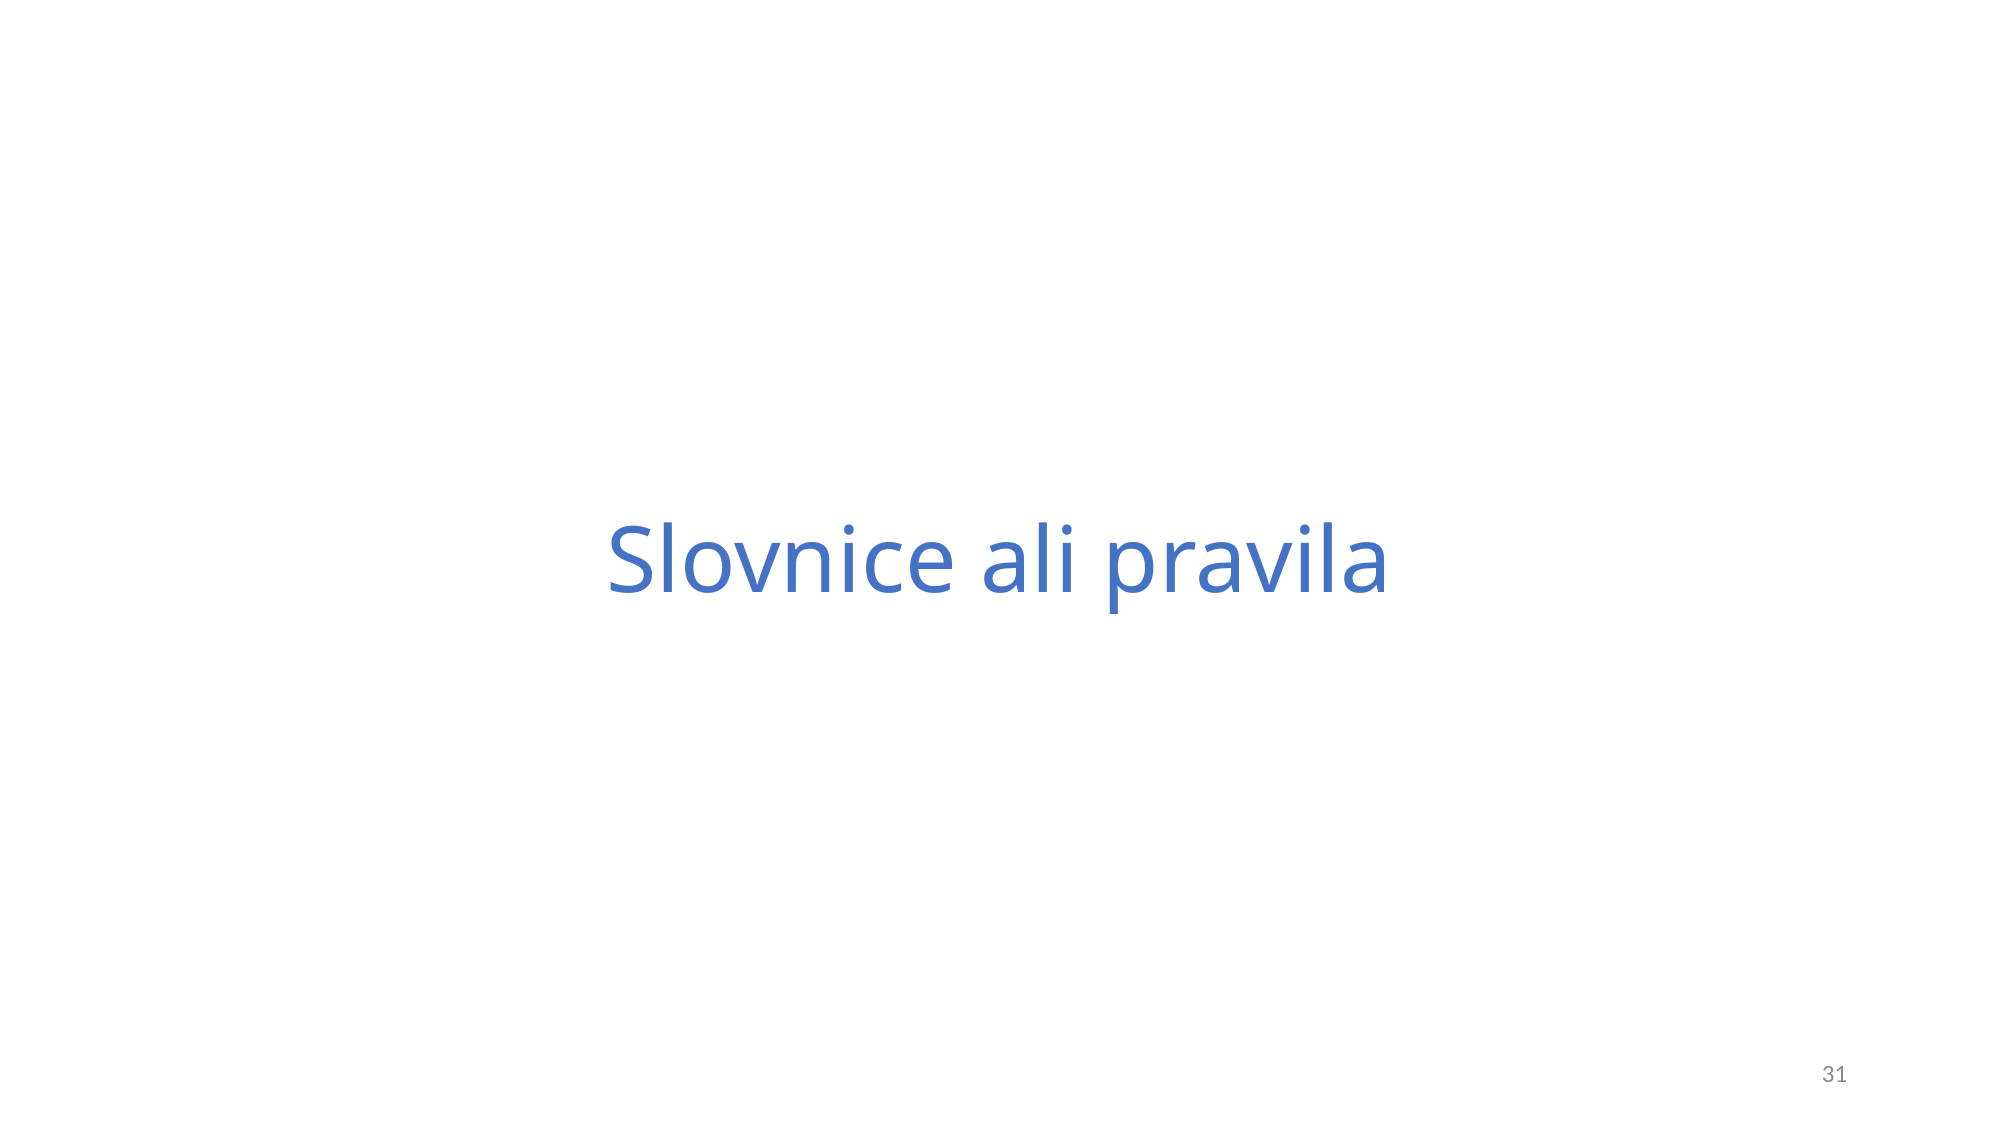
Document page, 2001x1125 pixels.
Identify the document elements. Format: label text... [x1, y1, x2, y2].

slide_number 31 [1412, 1042, 1863, 1103]
title Slovnice ali pravila [137, 453, 1863, 672]
